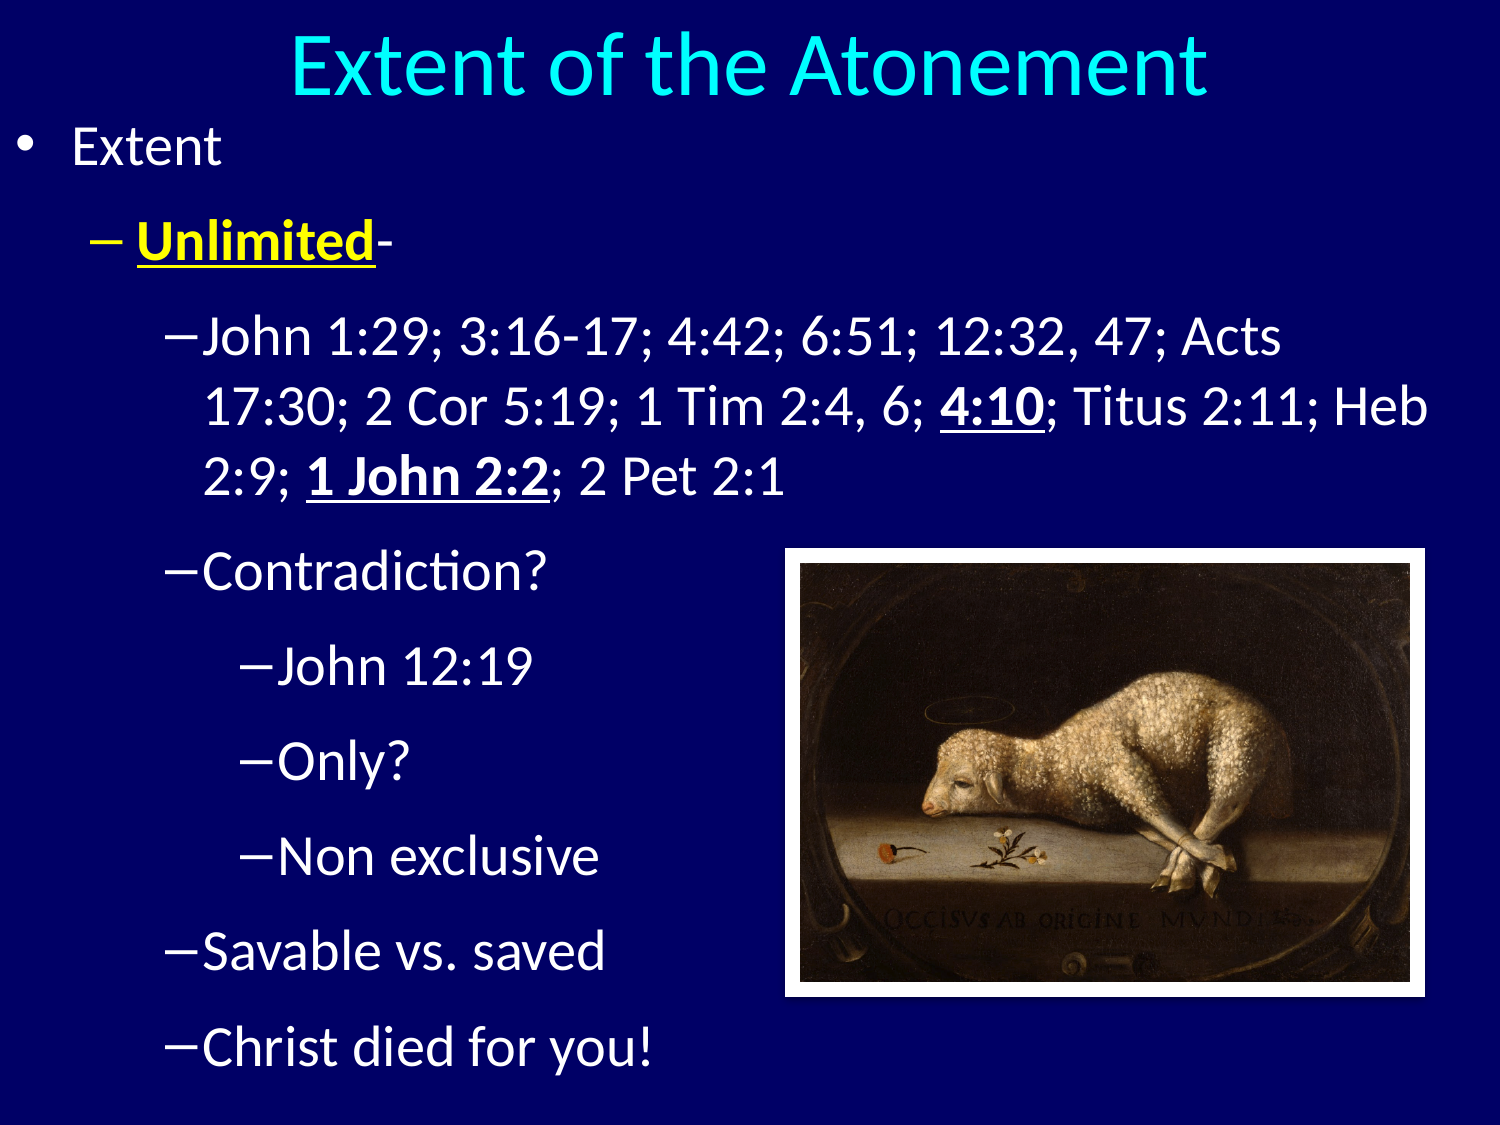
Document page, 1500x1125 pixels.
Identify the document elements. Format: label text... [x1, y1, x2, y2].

title Extent of the Atonement [75, 0, 1425, 99]
picture [799, 562, 1411, 983]
list Extent Unlimited- John 1:29; 3:16-17; 4:42; 6:51; 12:32, 47; Acts 17:30; 2 Cor 5:19; 1 Tim 2:4, 6; 4:10; Titus 2:11; Heb 2:9; 1 John 2:2; 2 Pet 2:1 Contradiction? John 12:19 Only? Non exclusive Savable vs. saved Christ died for you! [0, 99, 1450, 1013]
